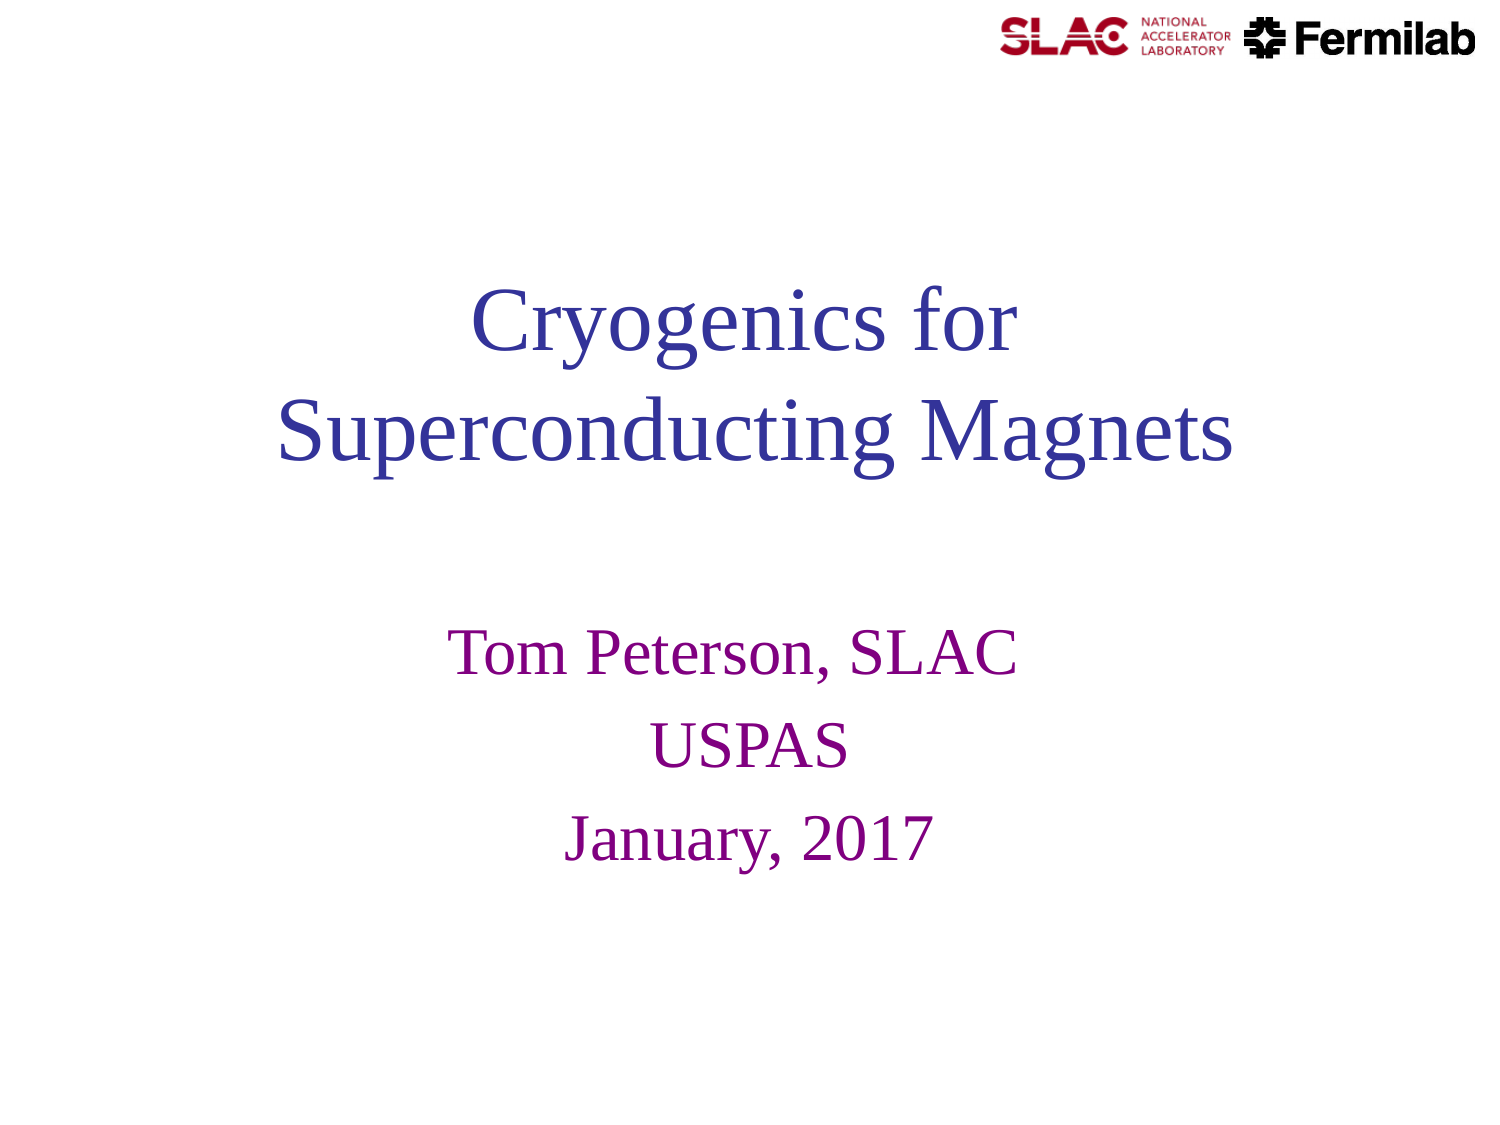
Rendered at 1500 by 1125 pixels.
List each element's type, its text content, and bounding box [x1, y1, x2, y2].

subtitle Tom Peterson, SLAC USPAS January, 2017 [125, 600, 1375, 975]
picture [1000, 17, 1475, 101]
title Cryogenics for Superconducting Magnets [125, 162, 1388, 575]
